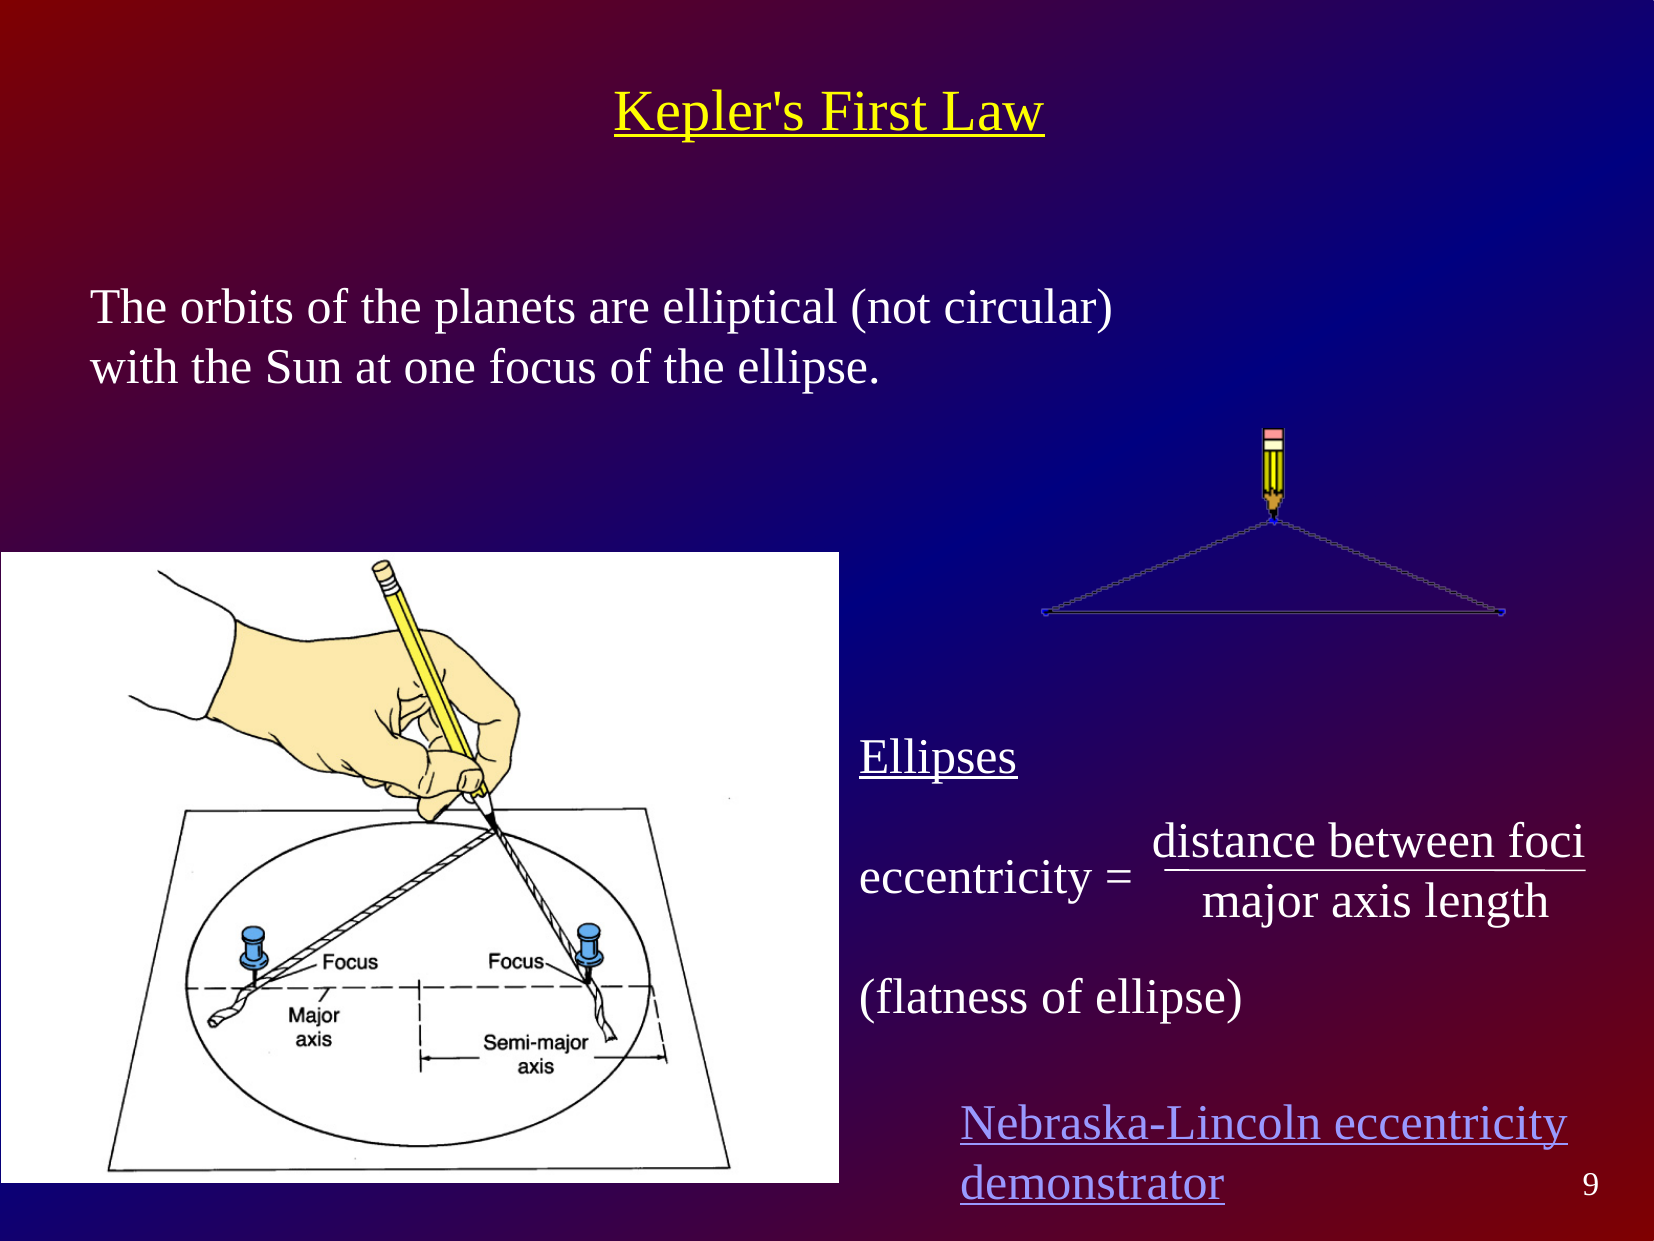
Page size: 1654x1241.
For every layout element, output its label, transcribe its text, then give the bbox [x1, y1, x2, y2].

text_box Kepler's First Law [417, 71, 1242, 142]
slide_number 9 [1228, 1149, 1615, 1216]
text_box The orbits of the planets are elliptical (not circular) with the Sun at one focus of the ellipse. [89, 273, 1173, 394]
text_box Ellipses eccentricity = (flatness of ellipse) [858, 723, 1552, 1024]
text_box distance between foci major axis length [914, 807, 1608, 928]
picture [1, 552, 840, 1183]
picture [997, 428, 1550, 736]
text_box Nebraska-Lincoln eccentricity demonstrator [945, 1082, 1584, 1218]
